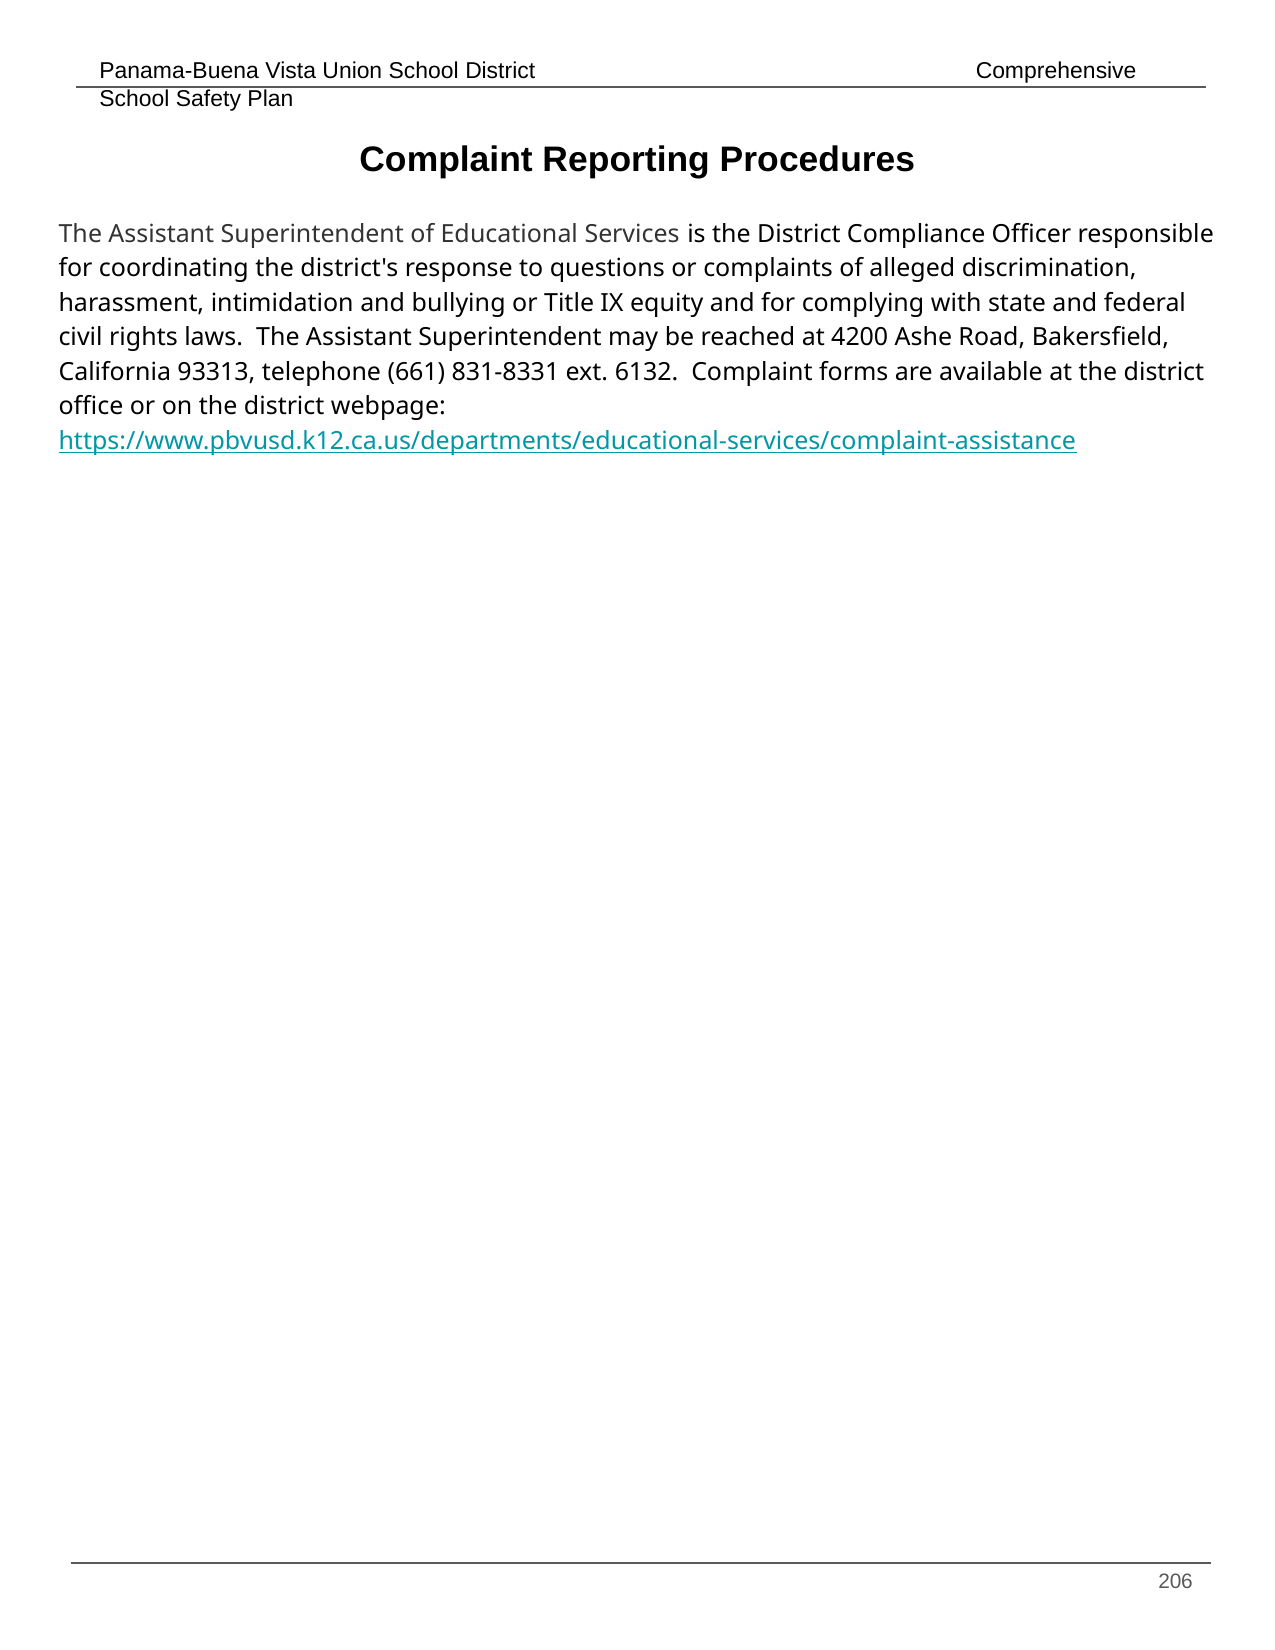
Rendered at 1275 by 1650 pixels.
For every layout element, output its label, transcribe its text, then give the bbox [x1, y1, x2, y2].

list Complaint Reporting Procedures The Assistant Superintendent of Educational Services is the District Compliance Officer responsible for coordinating the district's response to questions or complaints of alleged discrimination, harassment, intimidation and bullying or Title IX equity and for complying with state and federal civil rights laws. The Assistant Superintendent may be reached at 4200 Ashe Road, Bakersfield, California 93313, telephone (661) 831-8331 ext. 6132. Complaint forms are available at the district office or on the district webpage: https://www.pbvusd.k12.ca.us/departments/educational-services/complaint-assistance [43, 114, 1232, 1570]
slide_number ‹#› [1131, 1552, 1208, 1623]
